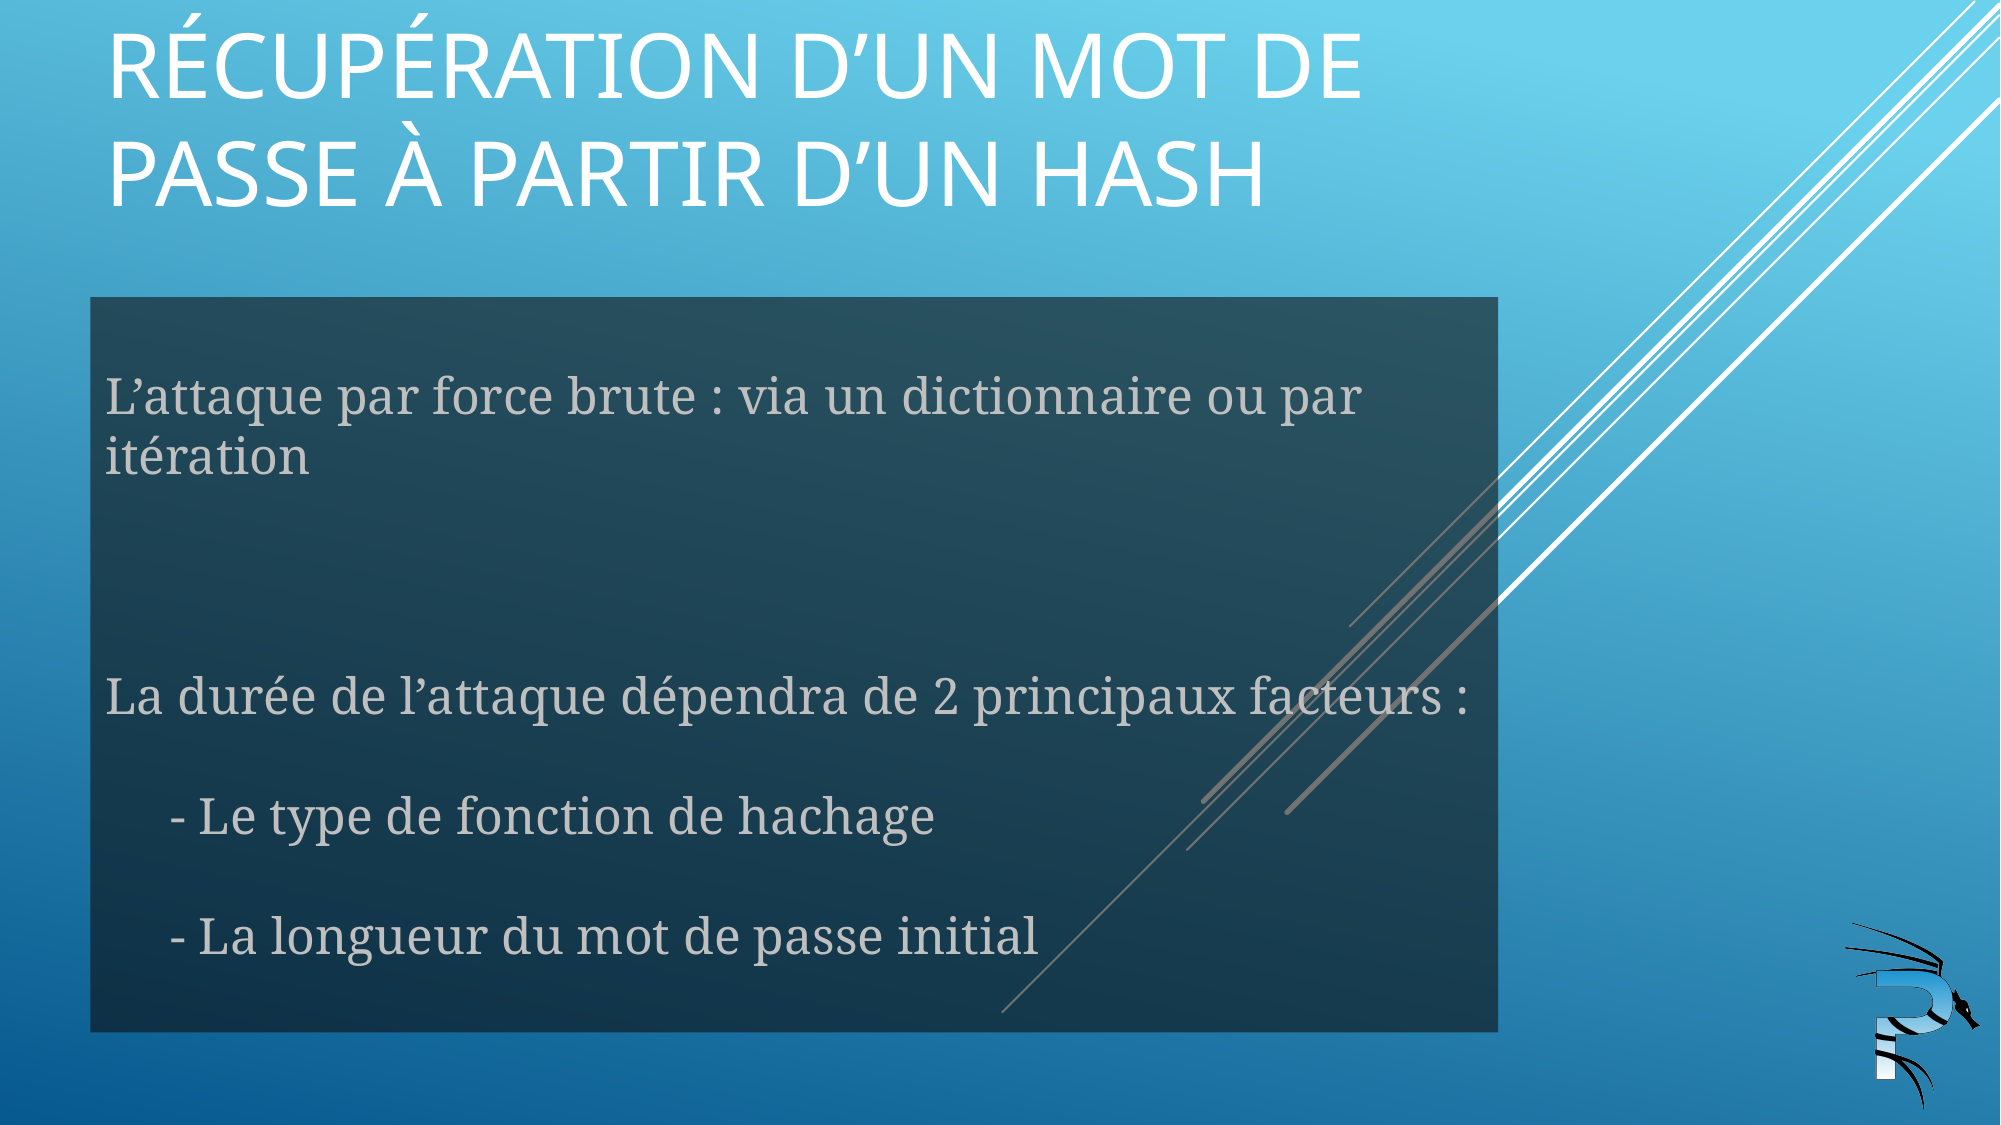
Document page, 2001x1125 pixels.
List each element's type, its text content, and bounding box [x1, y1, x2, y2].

picture [1843, 923, 1982, 1111]
subtitle L’attaque par force brute : via un dictionnaire ou par itération La durée de l’attaque dépendra de 2 principaux facteurs : - Le type de fonction de hachage - La longueur du mot de passe initial [90, 297, 1499, 1033]
title Récupération d’un mot de passe à partir d’un hash [90, 0, 1658, 232]
